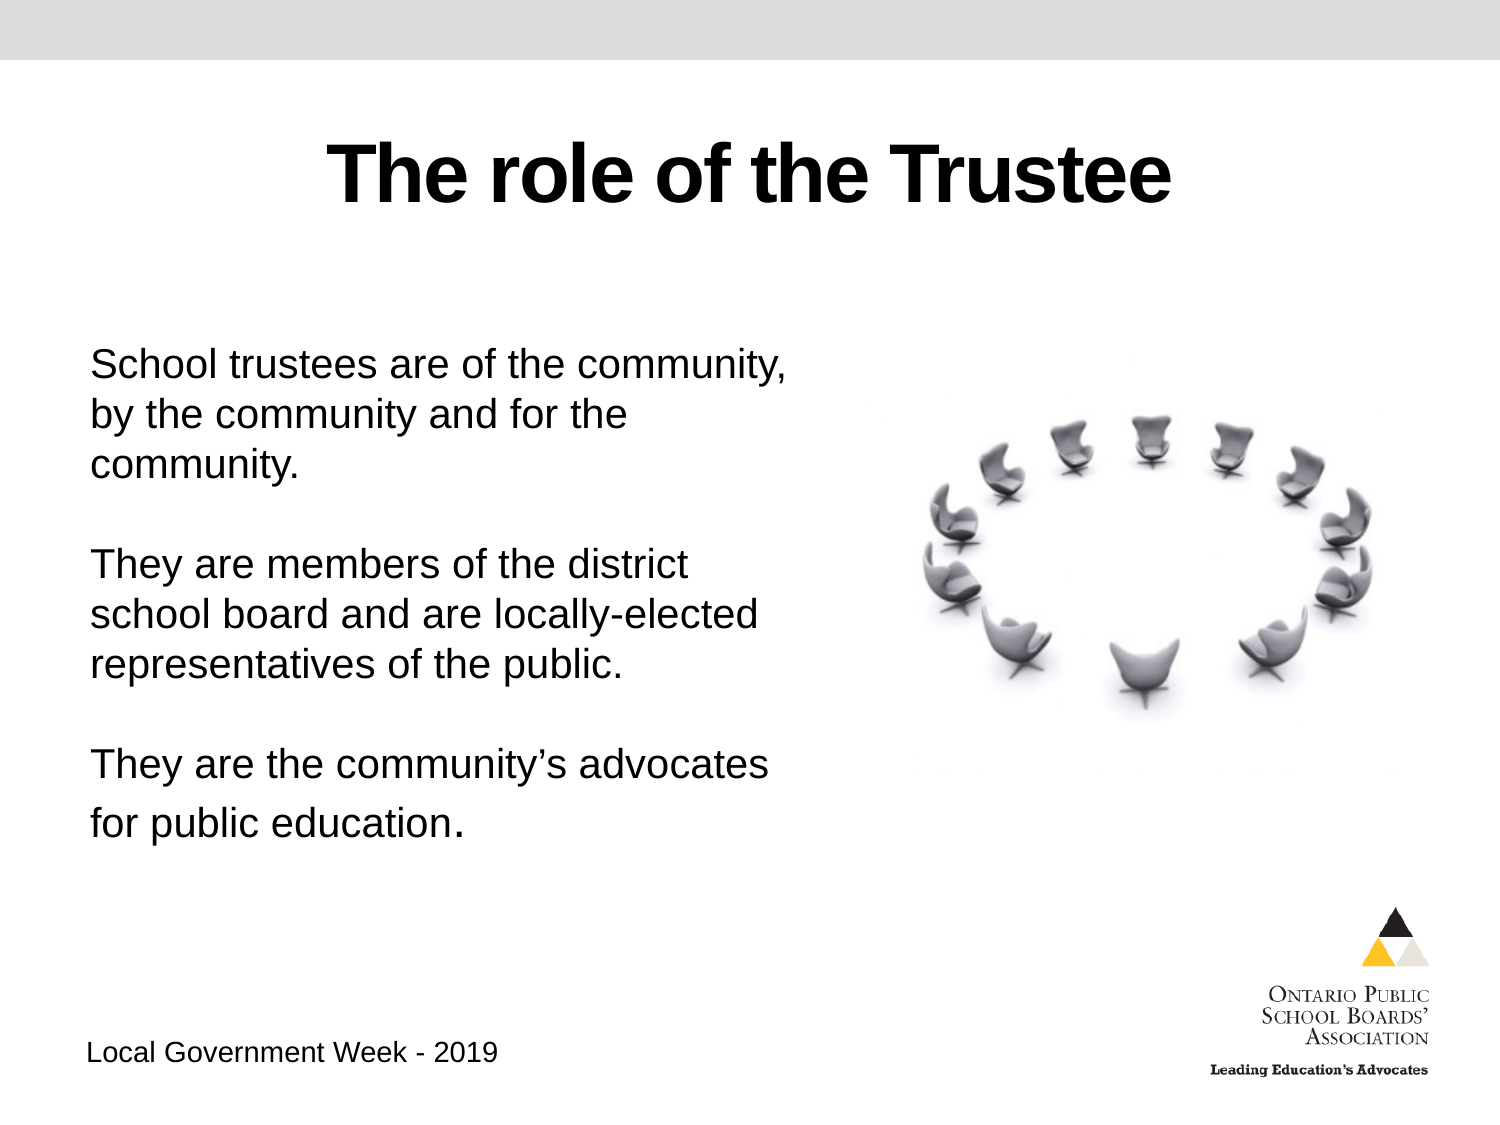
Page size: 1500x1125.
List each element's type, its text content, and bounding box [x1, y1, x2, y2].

list School trustees are of the community, by the community and for the community. They are members of the district school board and are locally-elected representatives of the public. They are the community’s advocates for public education. [75, 278, 817, 1030]
picture [867, 349, 1432, 774]
title The role of the Trustee [75, 87, 1425, 250]
picture [1210, 906, 1430, 1077]
